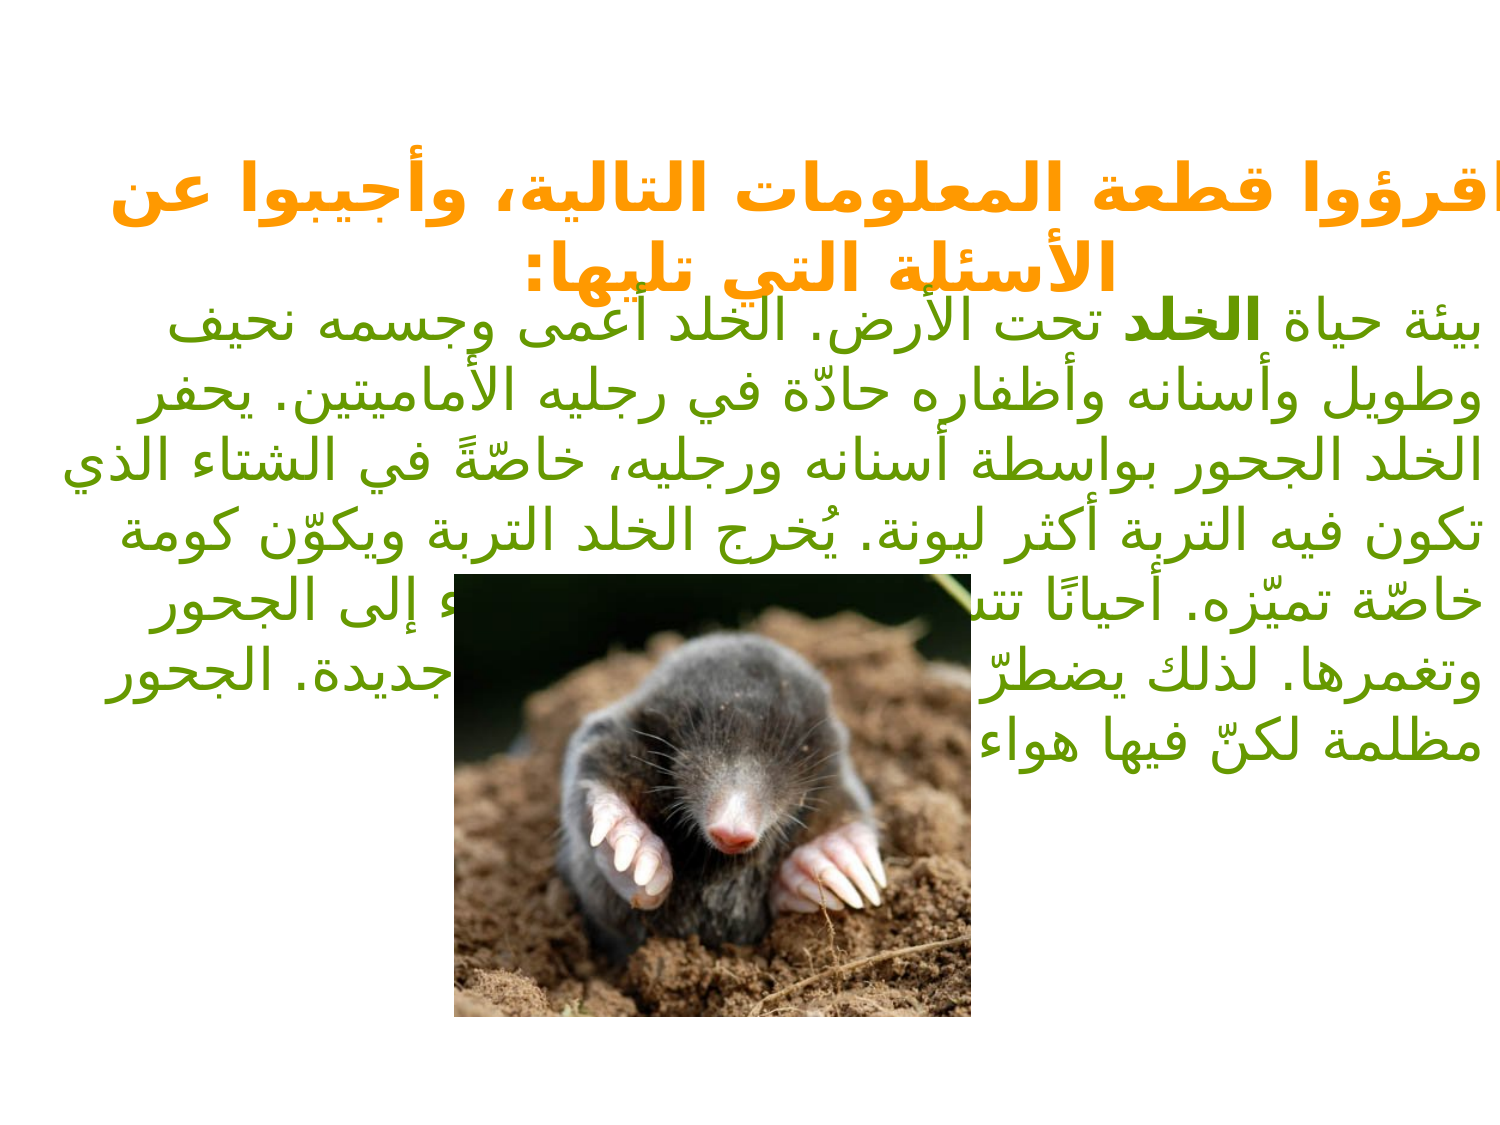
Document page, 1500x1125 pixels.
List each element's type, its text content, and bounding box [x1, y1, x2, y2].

text_box [401, 254, 1099, 872]
text_box اقرؤوا قطعة المعلومات التالية، وأجيبوا عن الأسئلة التي تليها: [62, 137, 1500, 274]
text_box بيئة حياة الخلد تحت الأرض. الخلد أعمى وجسمه نحيف وطويل وأسنانه وأظفاره حادّة في رجليه الأماميتين. يحفر الخلد الجحور بواسطة أسنانه ورجليه، خاصّةً في الشتاء الذي تكون فيه التربة أكثر ليونة. يُخرج الخلد التربة ويكوّن كومة خاصّة تميّزه. أحيانًا تتسرّب المياه في الشتاء إلى الجحور وتغمرها. لذلك يضطرّ الخلد إلى حفر جحور جديدة. الجحور مظلمة لكنّ فيها هواء وظروف صغيرة. [1099, 274, 1500, 850]
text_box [454, 573, 972, 1017]
text_box بيئة حياة الخلد تحت الأرض. الخلد أعمى وجسمه نحيف وطويل وأسنانه وأظفاره حادّة في رجليه الأماميتين. يحفر الخلد الجحور بواسطة أسنانه ورجليه، خاصّةً في الشتاء الذي تكون فيه التربة أكثر ليونة. يُخرج الخلد التربة ويكوّن كومة خاصّة تميّزه. أحيانًا تتسرّب المياه في الشتاء إلى الجحور وتغمرها. لذلك يضطرّ الخلد إلى حفر جحور جديدة. الجحور مظلمة لكنّ فيها هواء وظروف صغيرة. [0, 274, 401, 850]
